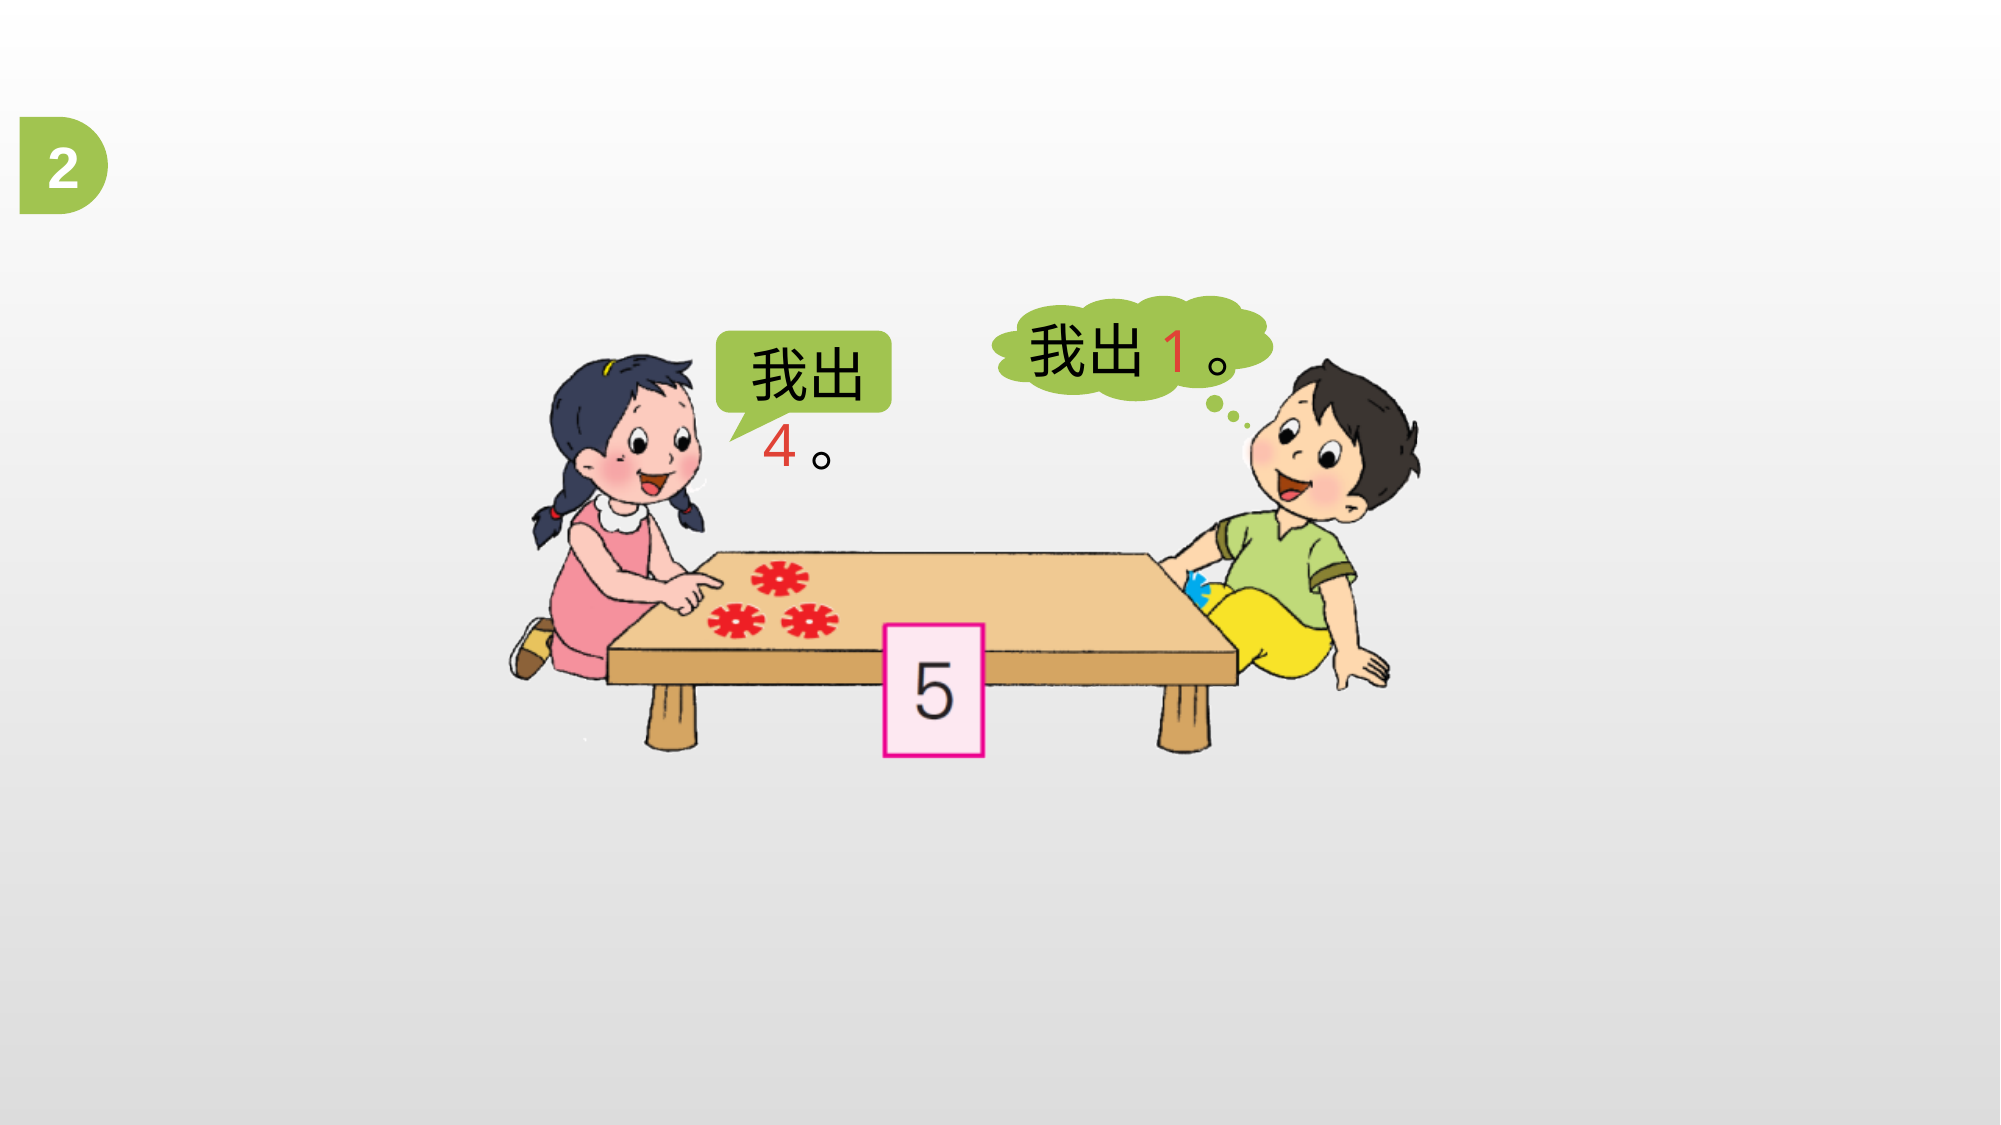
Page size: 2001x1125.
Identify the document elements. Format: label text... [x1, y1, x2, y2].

text_box 2 [18, 115, 109, 216]
picture [496, 313, 1427, 765]
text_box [715, 330, 916, 417]
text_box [991, 295, 1302, 401]
